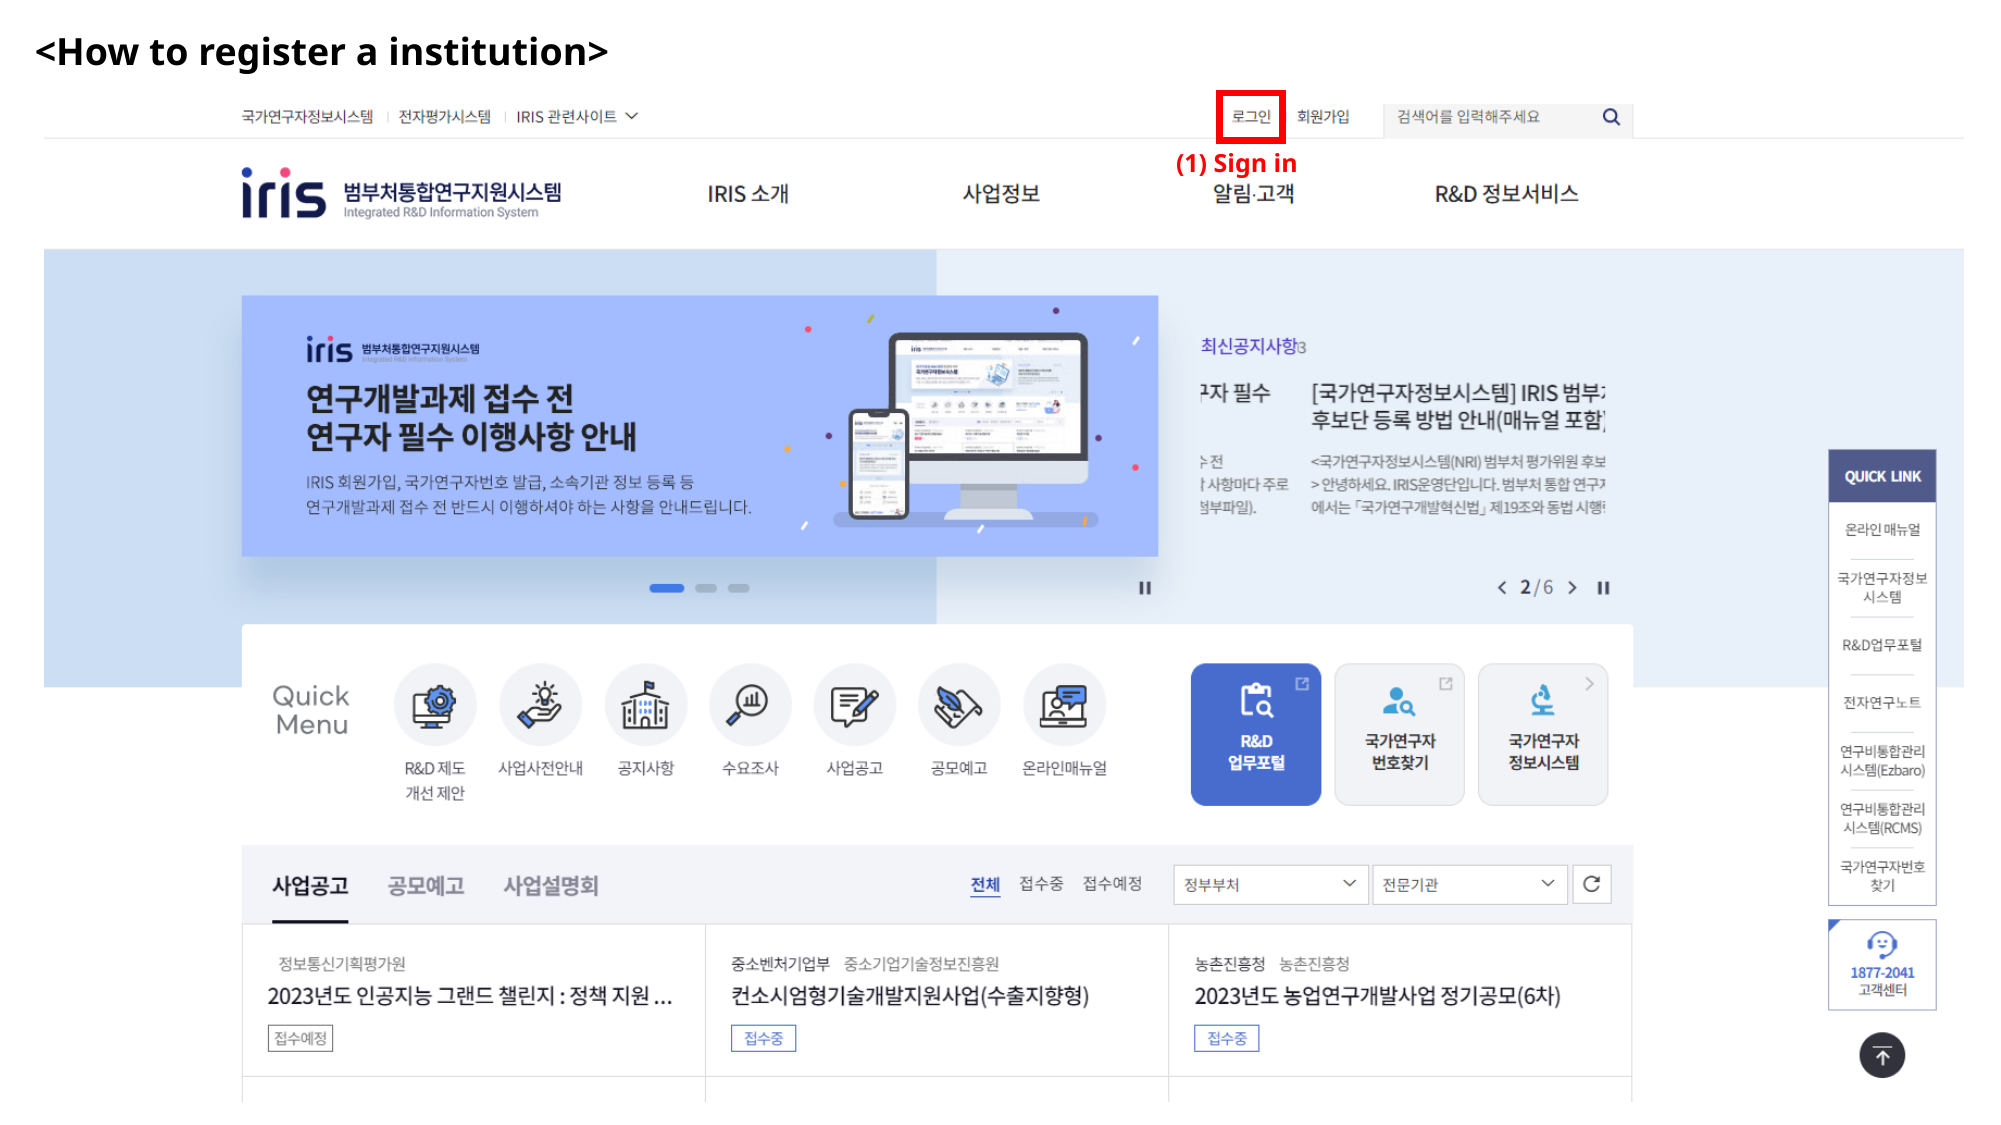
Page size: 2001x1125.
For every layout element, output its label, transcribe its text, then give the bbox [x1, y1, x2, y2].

text_box <How to register a institution> [20, 20, 625, 81]
picture [44, 104, 1964, 1102]
text_box [1219, 92, 1284, 104]
